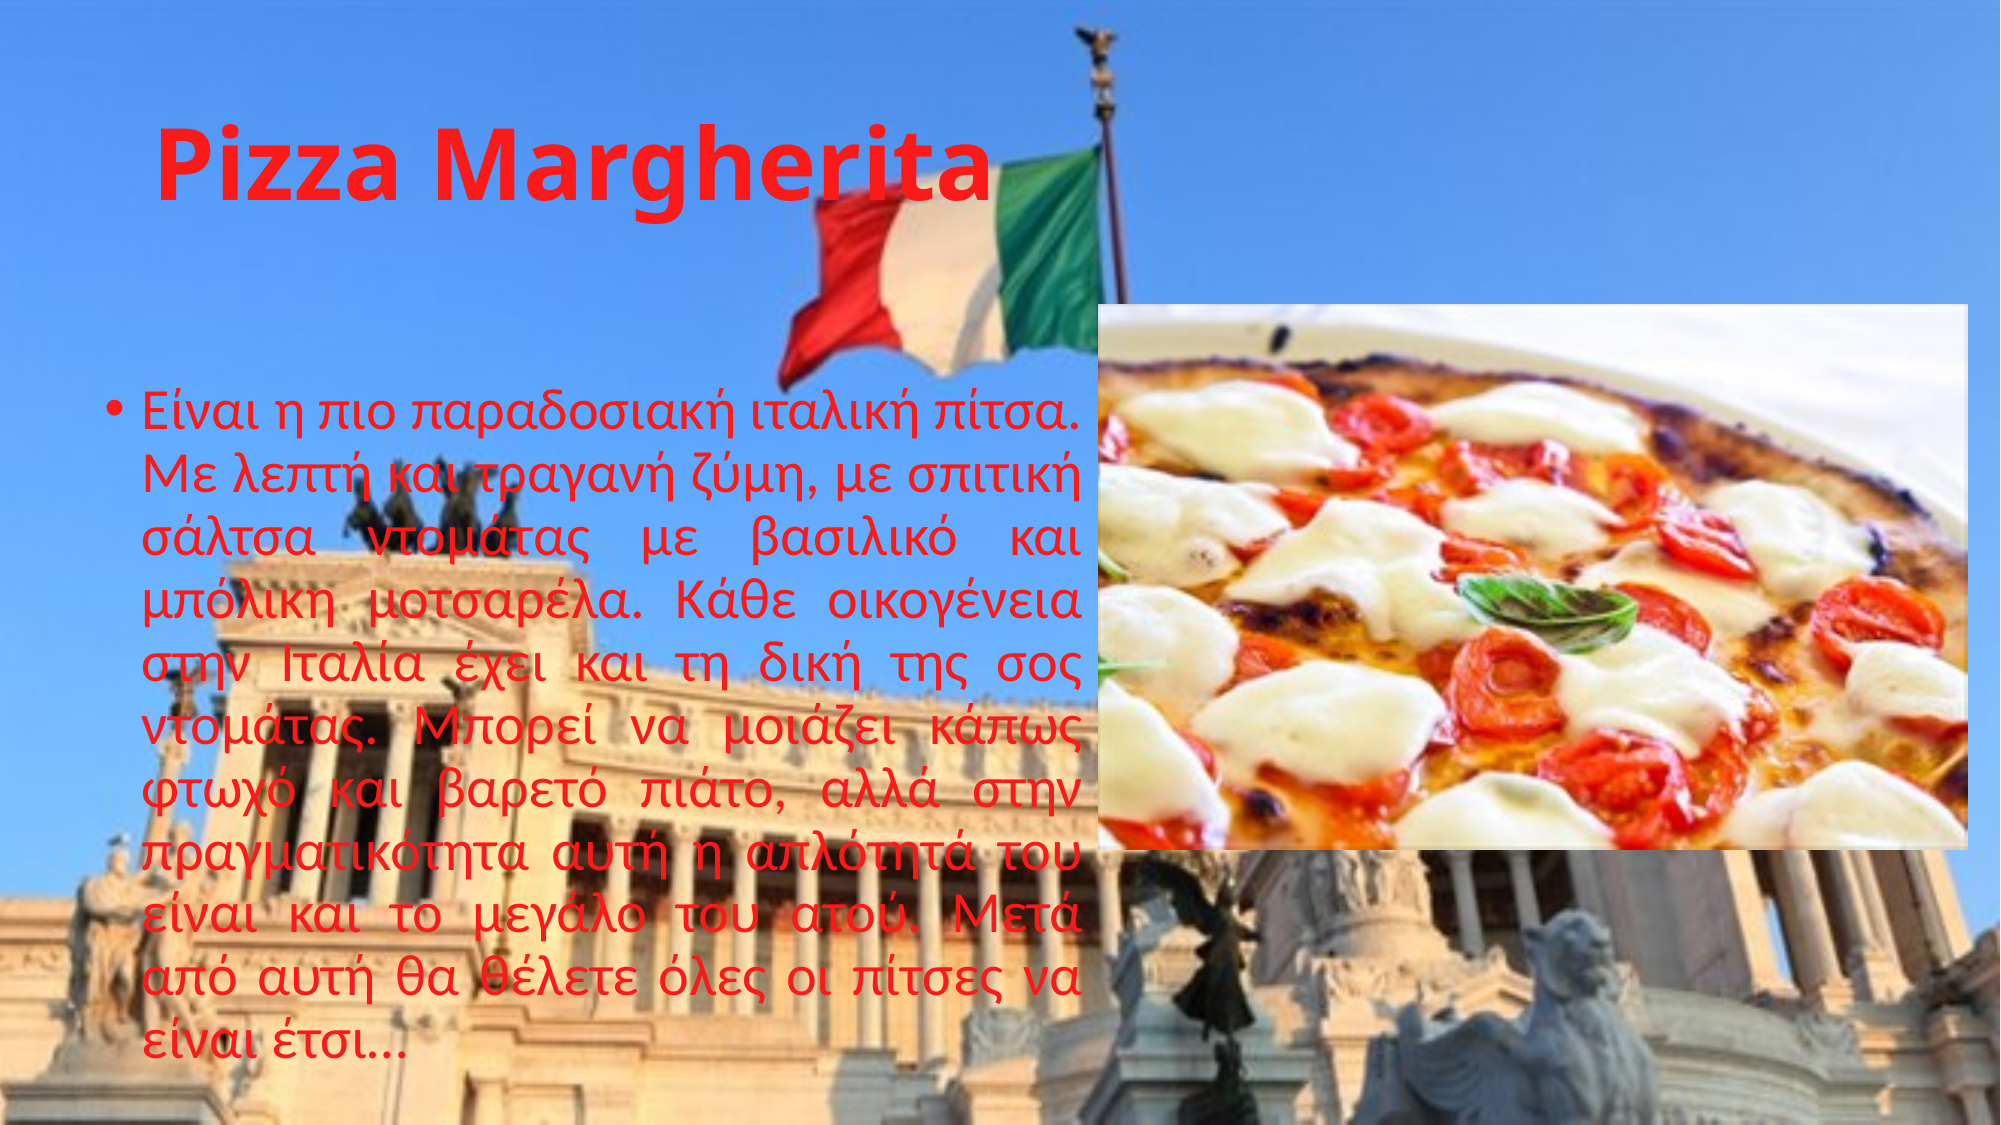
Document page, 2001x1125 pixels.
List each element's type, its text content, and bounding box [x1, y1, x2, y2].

title Pizza Margherita [137, 59, 1863, 278]
picture [0, 0, 2001, 1125]
list Είναι η πιο παραδοσιακή ιταλική πίτσα. Με λεπτή και τραγανή ζύμη, με σπιτική σάλτσα ντομάτας με βασιλικό και μπόλικη μοτσαρέλα. Κάθε οικογένεια στην Ιταλία έχει και τη δική της σος ντομάτας. Μπορεί να μοιάζει κάπως φτωχό και βαρετό πιάτο, αλλά στην πραγματικότητα αυτή η απλότητά του είναι και το μεγάλο του ατού. Μετά από αυτή θα θέλετε όλες οι πίτσες να είναι έτσι… [89, 371, 1099, 1086]
